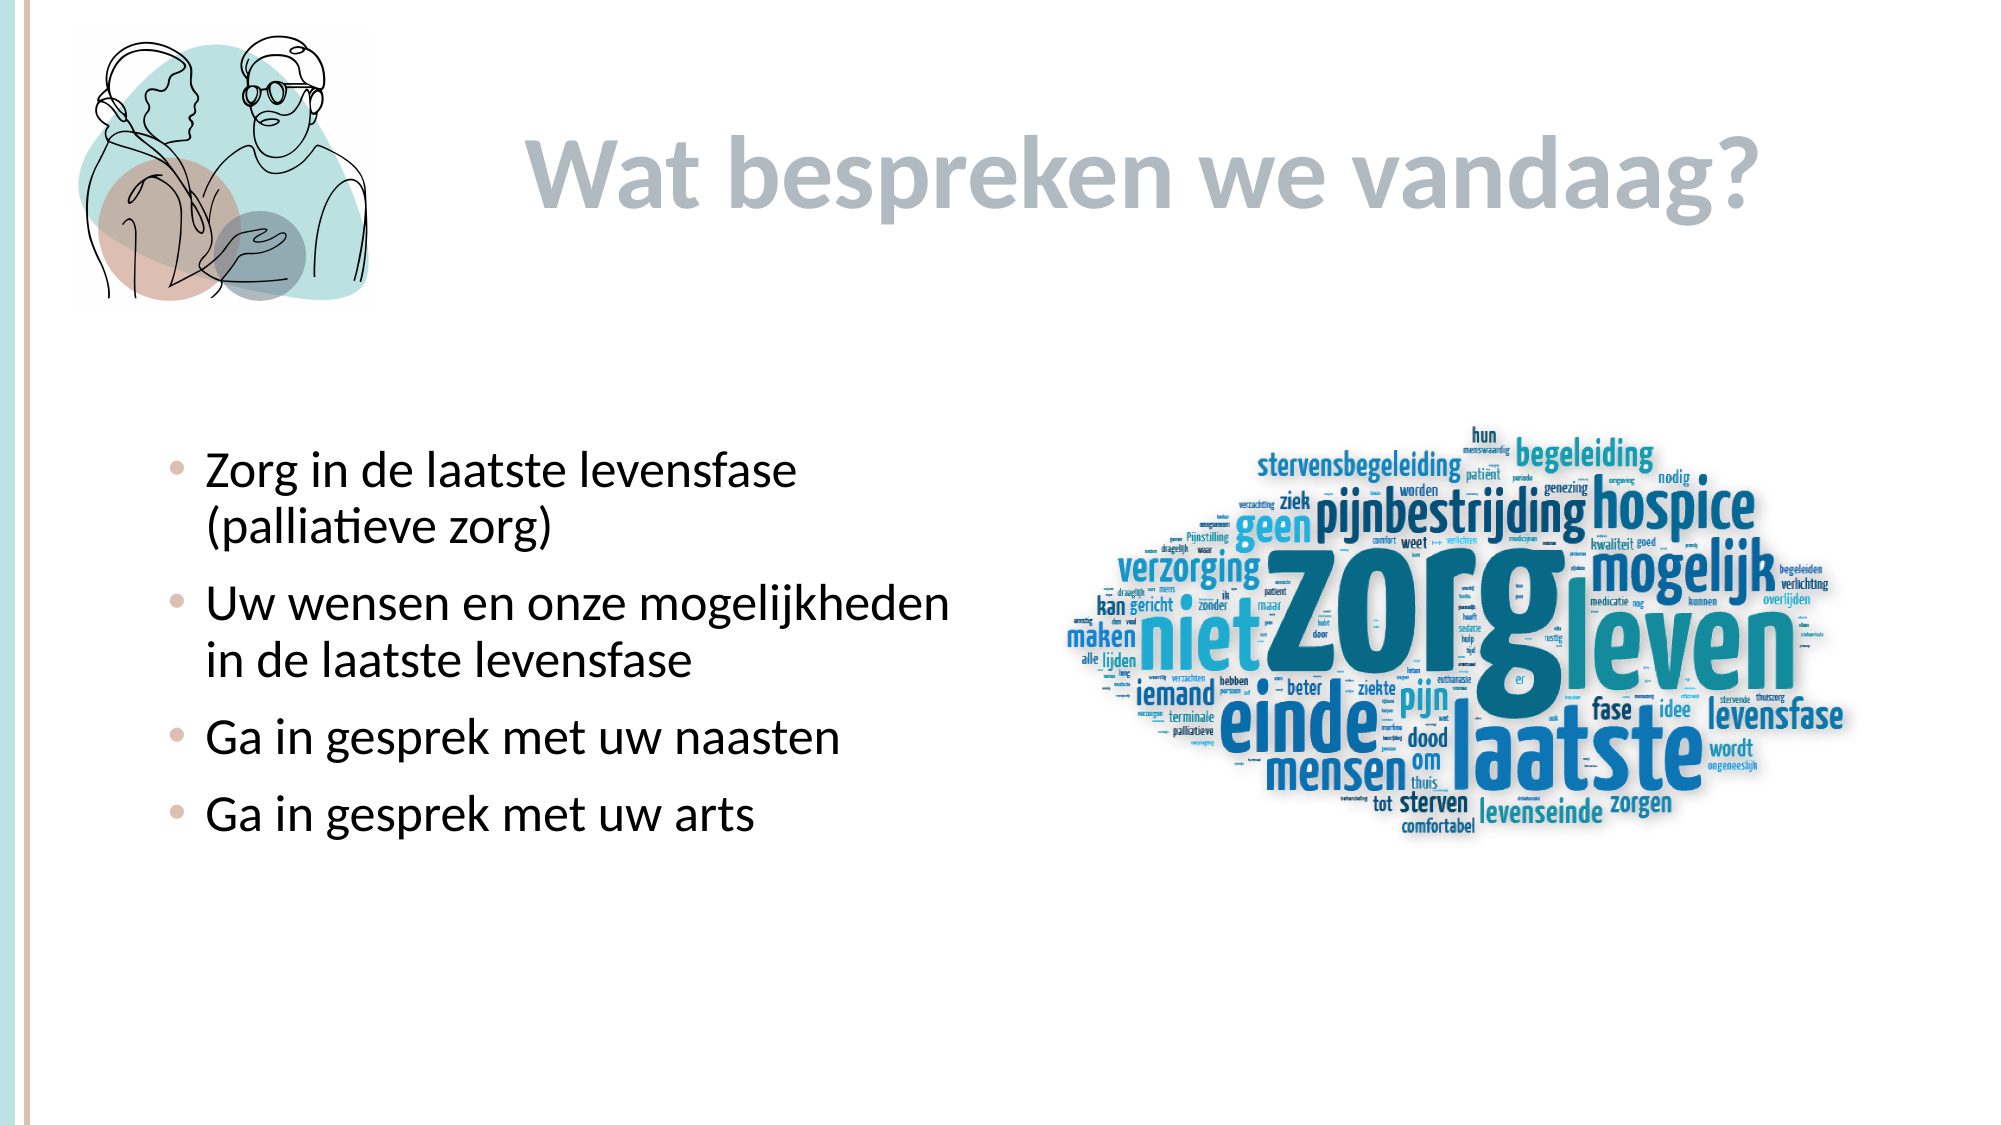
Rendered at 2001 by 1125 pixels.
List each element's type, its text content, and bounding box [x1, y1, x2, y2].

picture [1052, 413, 1860, 844]
text_box [1257, 359, 2000, 1125]
subtitle Zorg in de laatste levensfase (palliatieve zorg) Uw wensen en onze mogelijkheden in de laatste levensfase Ga in gesprek met uw naasten Ga in gesprek met uw arts [153, 435, 1071, 883]
title Wat bespreken we vandaag? [524, 118, 1778, 242]
picture [73, 30, 373, 308]
